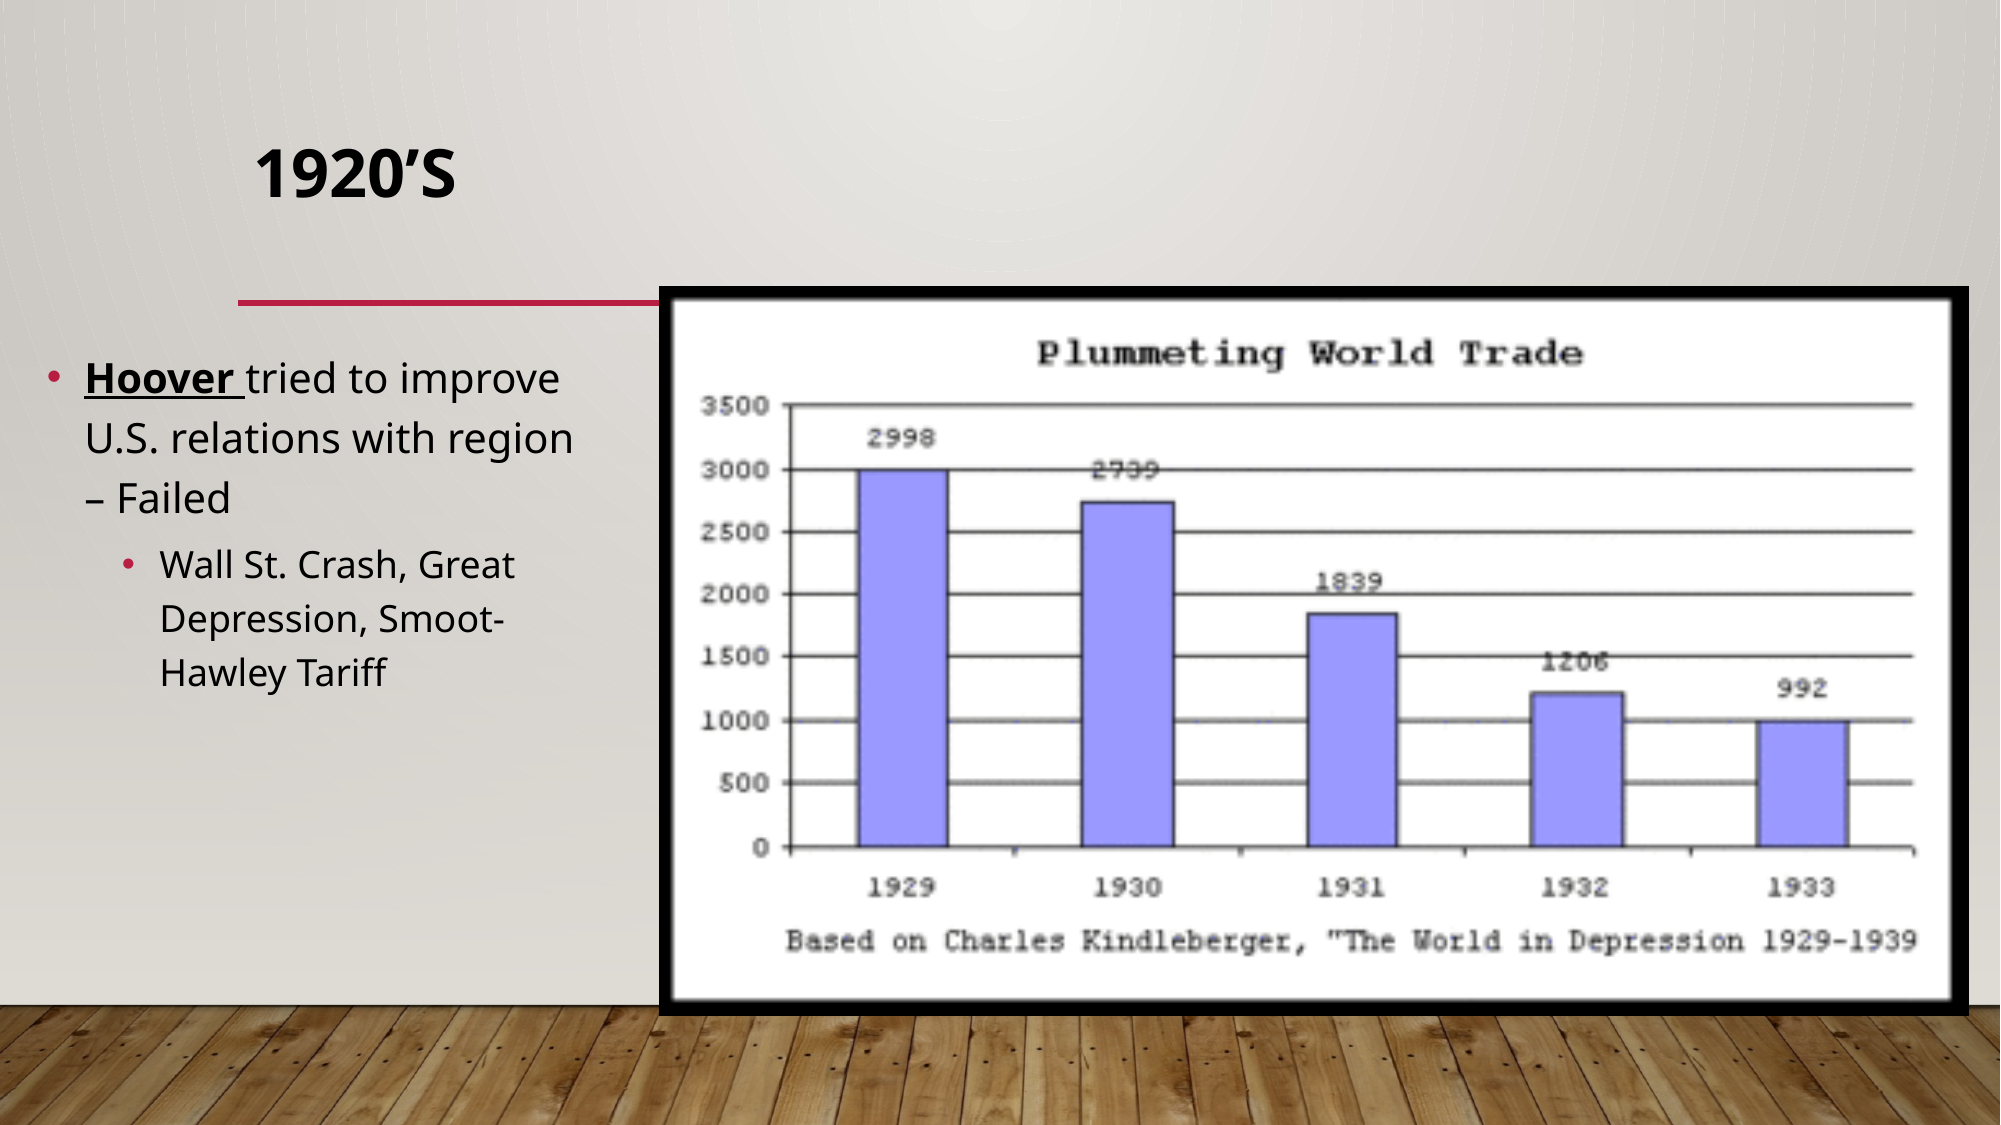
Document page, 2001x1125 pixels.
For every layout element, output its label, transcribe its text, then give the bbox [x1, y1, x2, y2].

picture [0, 285, 2000, 1125]
list Hoover tried to improve U.S. relations with region – Failed Wall St. Crash, Great Depression, Smoot-Hawley Tariff [31, 333, 620, 1070]
title 1920’s [238, 131, 1814, 305]
